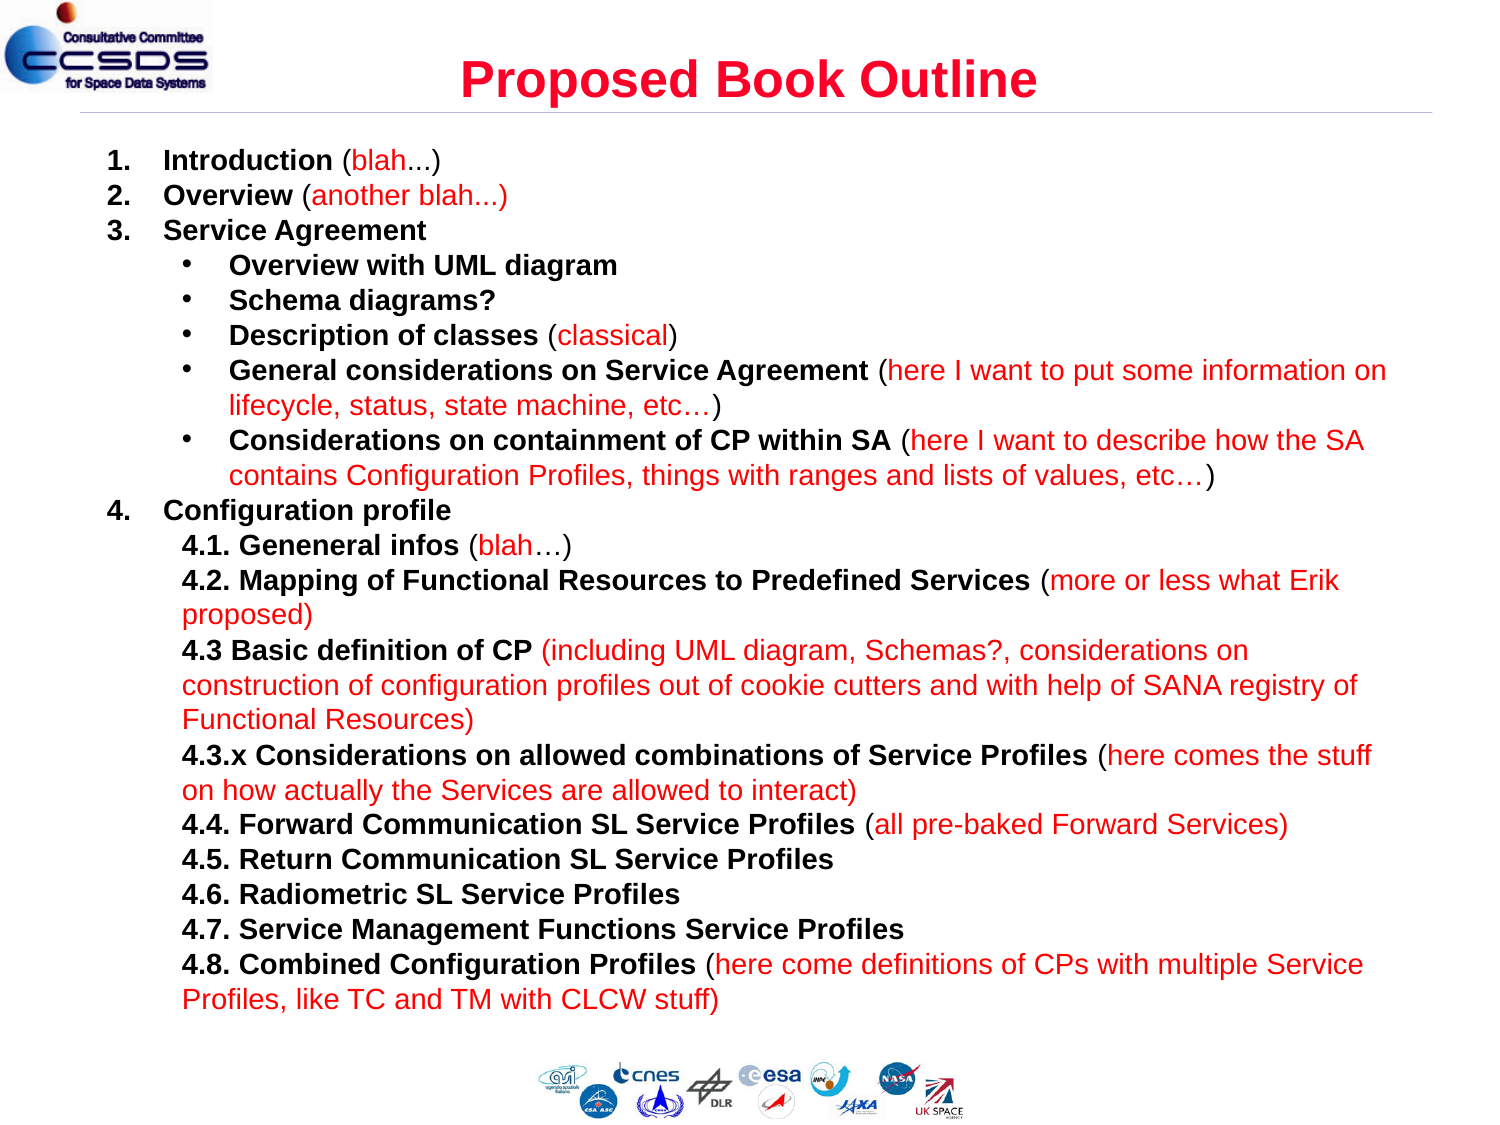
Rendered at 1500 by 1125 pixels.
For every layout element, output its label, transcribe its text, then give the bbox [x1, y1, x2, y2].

title Proposed Book Outline [75, 45, 1425, 166]
picture [0, 0, 213, 94]
text_box Introduction (blah...) Overview (another blah...) Service Agreement Overview with UML diagram Schema diagrams? Description of classes (classical) General considerations on Service Agreement (here I want to put some information on lifecycle, status, state machine, etc…) Considerations on containment of CP within SA (here I want to describe how the SA contains Configuration Profiles, things with ranges and lists of values, etc…) Configuration profile 4.1. Geneneral infos (blah…) 4.2. Mapping of Functional Resources to Predefined Services (more or less what Erik proposed) 4.3 Basic definition of CP (including UML diagram, Schemas?, considerations on construction of configuration profiles out of cookie cutters and with help of SANA registry of Functional Resources) 4.3.x Considerations on allowed combinations of Service Profiles (here comes the stuff on how actually the Services are allowed to interact) 4.4. Forward Communication SL Service Profiles (all pre-baked Forward Services) 4.5. Return Communication SL Service Profiles 4.6. Radiometric SL Service Profiles 4.7. Service Management Functions Service Profiles 4.8. Combined Configuration Profiles (here come definitions of CPs with multiple Service Profiles, like TC and TM with CLCW stuff) [92, 134, 1428, 1058]
picture [537, 1062, 963, 1119]
